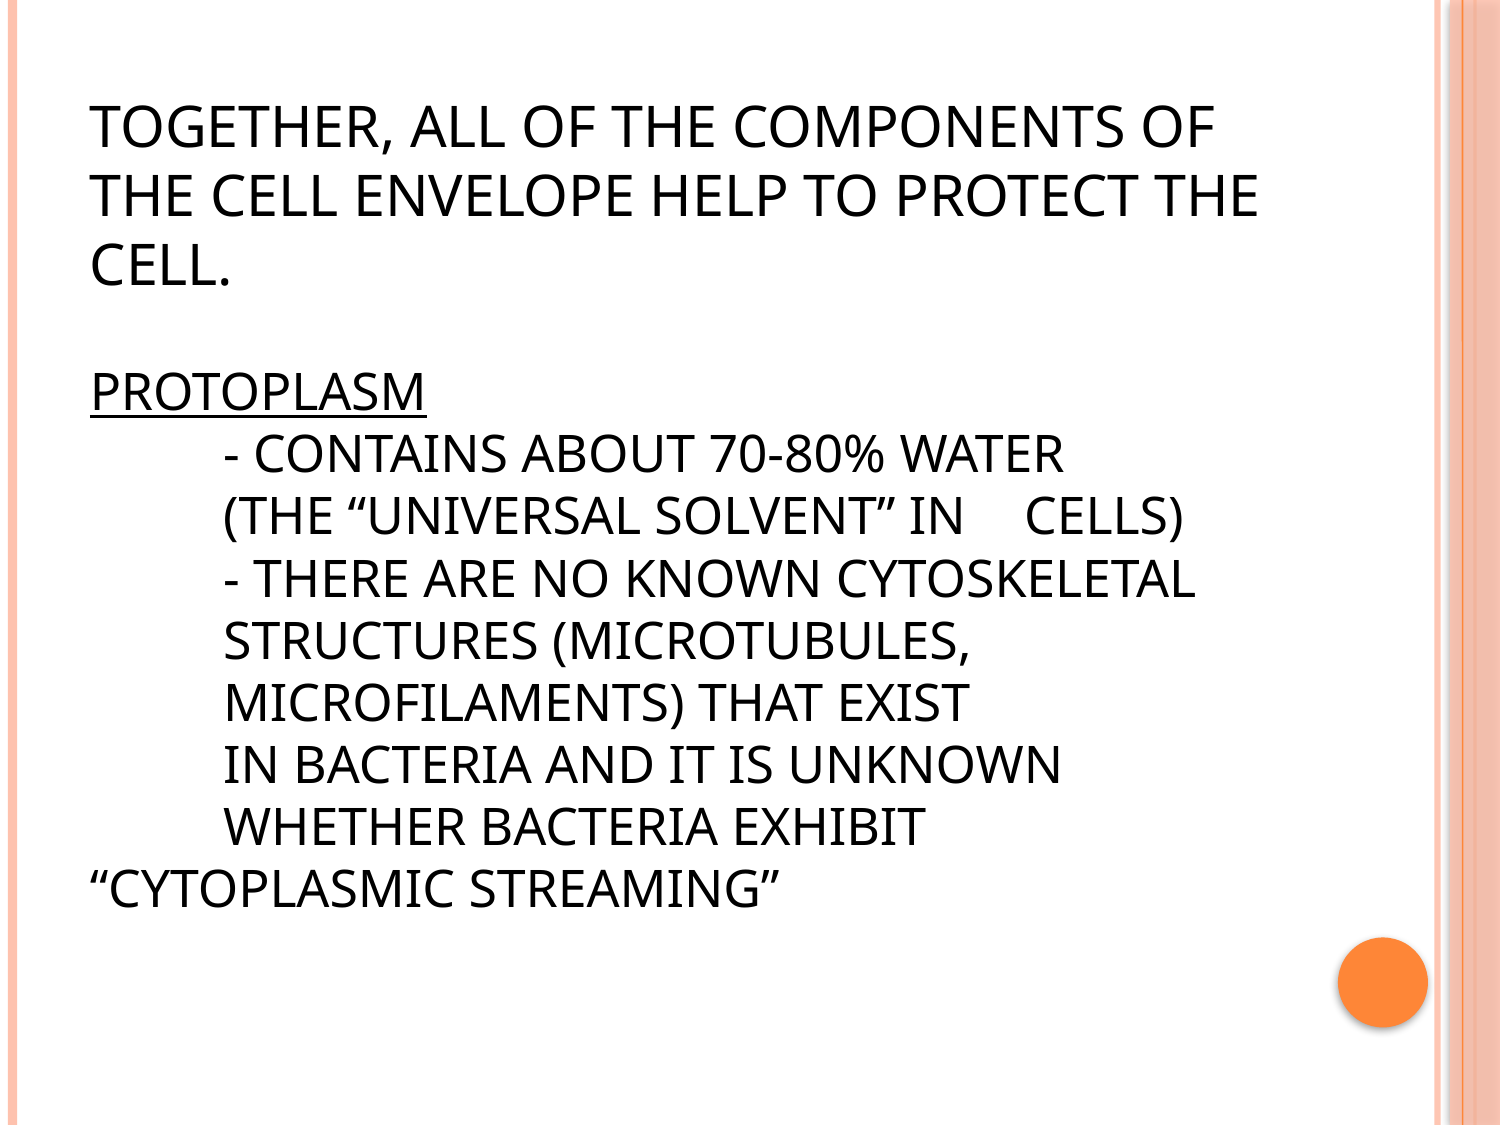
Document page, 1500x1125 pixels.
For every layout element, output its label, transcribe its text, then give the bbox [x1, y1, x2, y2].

title Together, all of the components of the cell envelope help to protect the cell. PROTOPLASM - contains about 70-80% water (the “universal solvent” in cells) - there are no known cytoskeletal structures (microtubules, microfilaments) that exist in bacteria and it is unknown whether bacteria exhibit “cytoplasmic streaming” [75, 45, 1300, 988]
